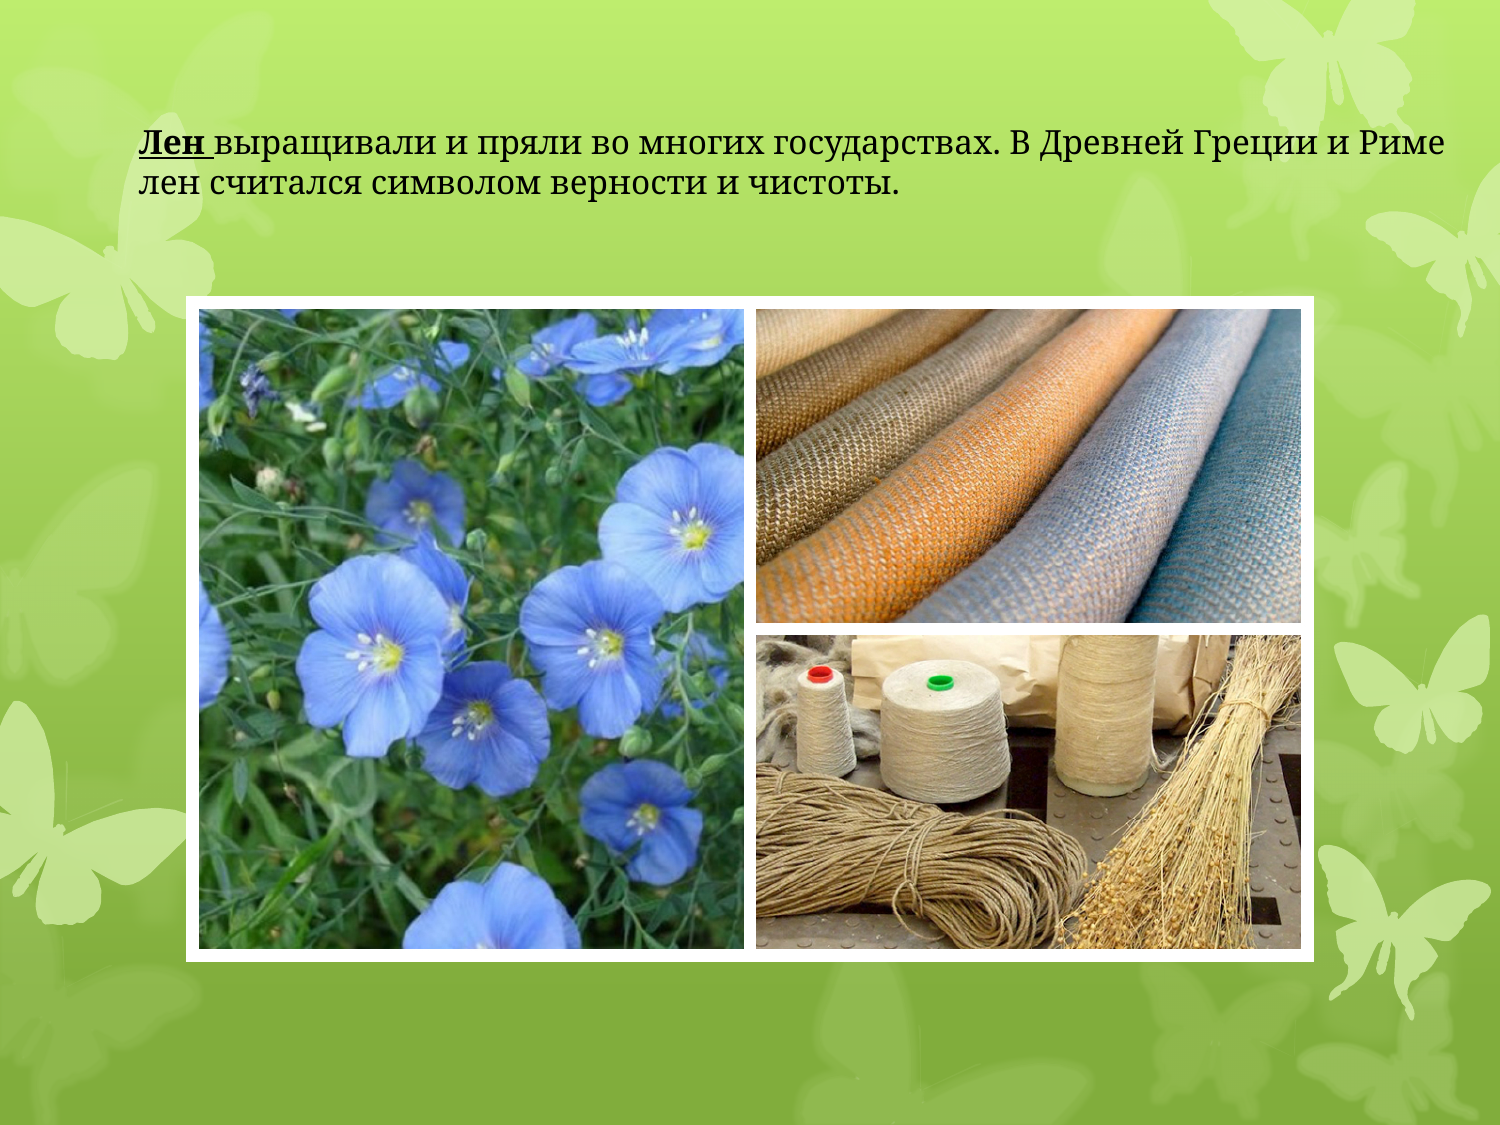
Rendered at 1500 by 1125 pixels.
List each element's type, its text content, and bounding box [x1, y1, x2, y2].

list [186, 295, 1314, 962]
text_box Лен выращивали и пряли во многих государствах. В Древней Греции и Риме лен считался символом верности и чистоты. [123, 113, 1483, 249]
